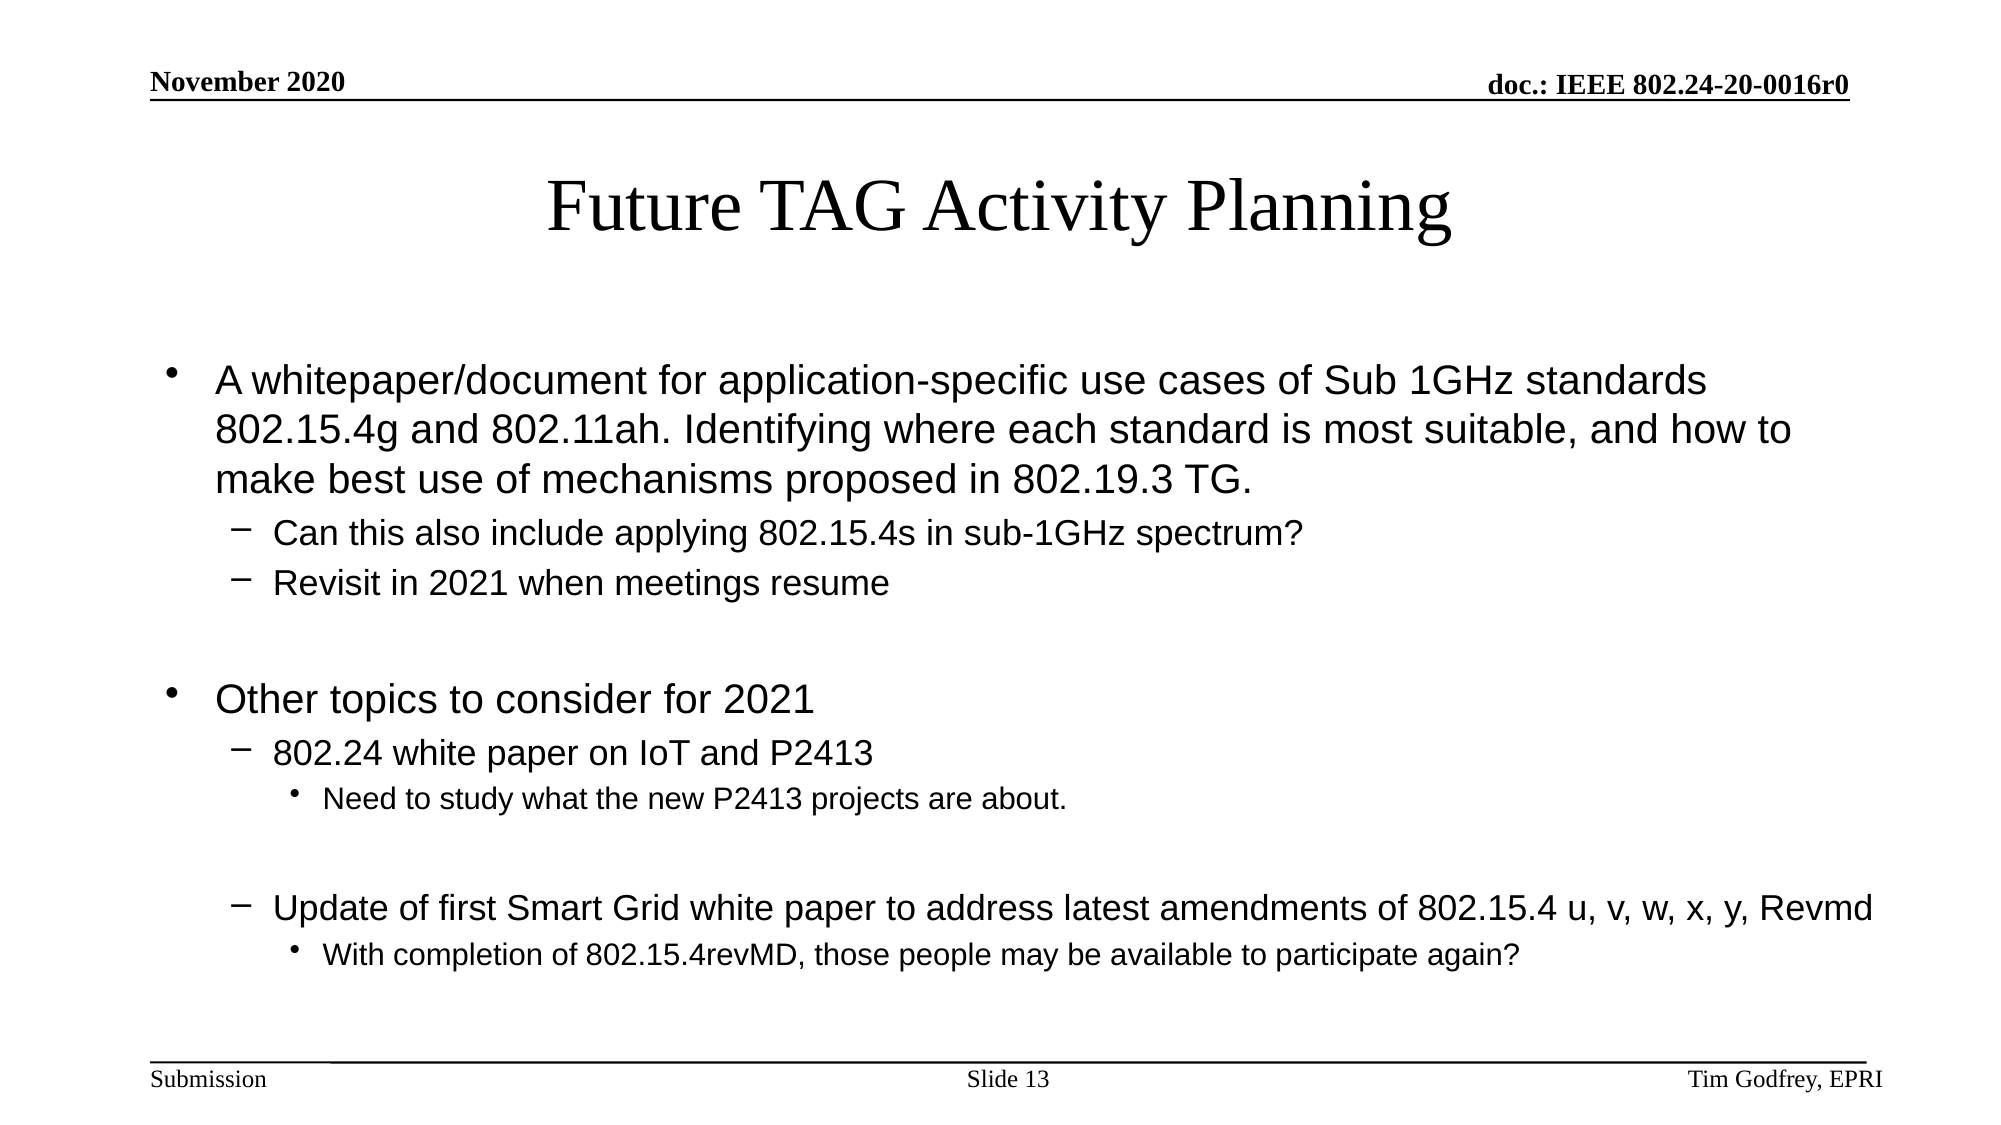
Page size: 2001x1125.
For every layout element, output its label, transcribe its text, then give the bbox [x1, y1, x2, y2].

slide_number Slide 13 [966, 1062, 1051, 1093]
title Future TAG Activity Planning [150, 112, 1850, 287]
list A whitepaper/document for application-specific use cases of Sub 1GHz standards 802.15.4g and 802.11ah. Identifying where each standard is most suitable, and how to make best use of mechanisms proposed in 802.19.3 TG. Can this also include applying 802.15.4s in sub-1GHz spectrum? Revisit in 2021 when meetings resume Other topics to consider for 2021 802.24 white paper on IoT and P2413 Need to study what the new P2413 projects are about. Update of first Smart Grid white paper to address latest amendments of 802.15.4 u, v, w, x, y, Revmd With completion of 802.15.4revMD, those people may be available to participate again? [150, 287, 1900, 1025]
footer Tim Godfrey, EPRI [1200, 1062, 1884, 1108]
